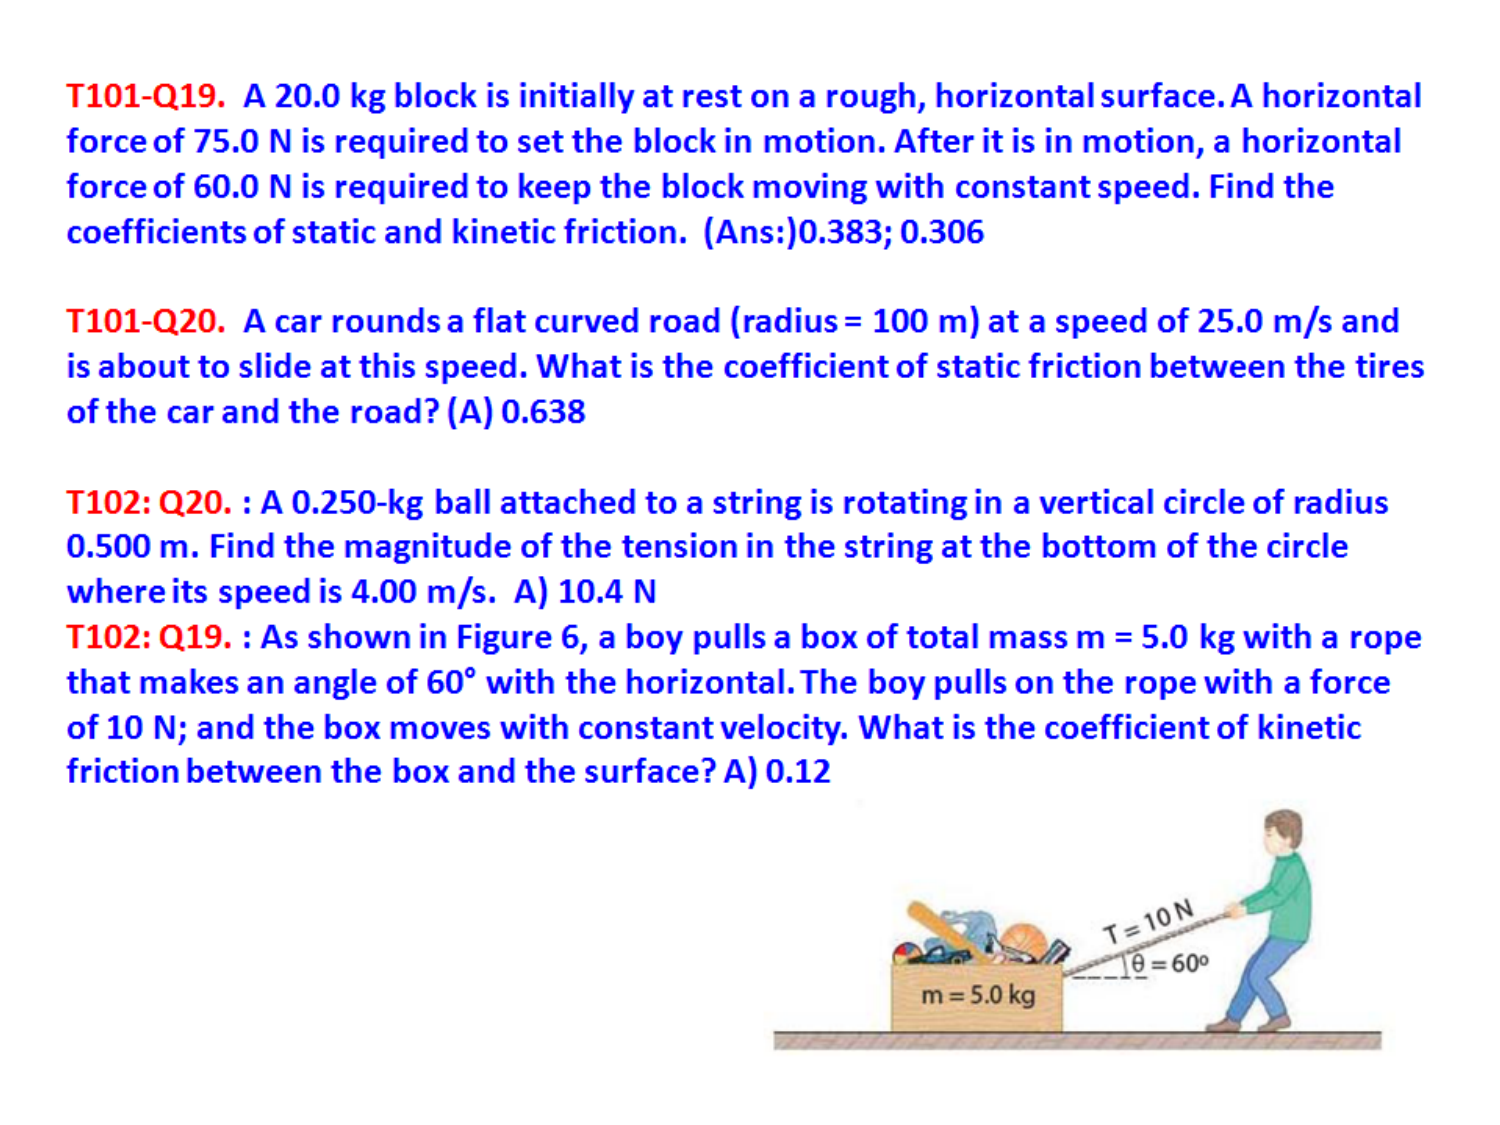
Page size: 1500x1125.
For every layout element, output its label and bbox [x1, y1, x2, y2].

picture [43, 59, 1457, 1066]
